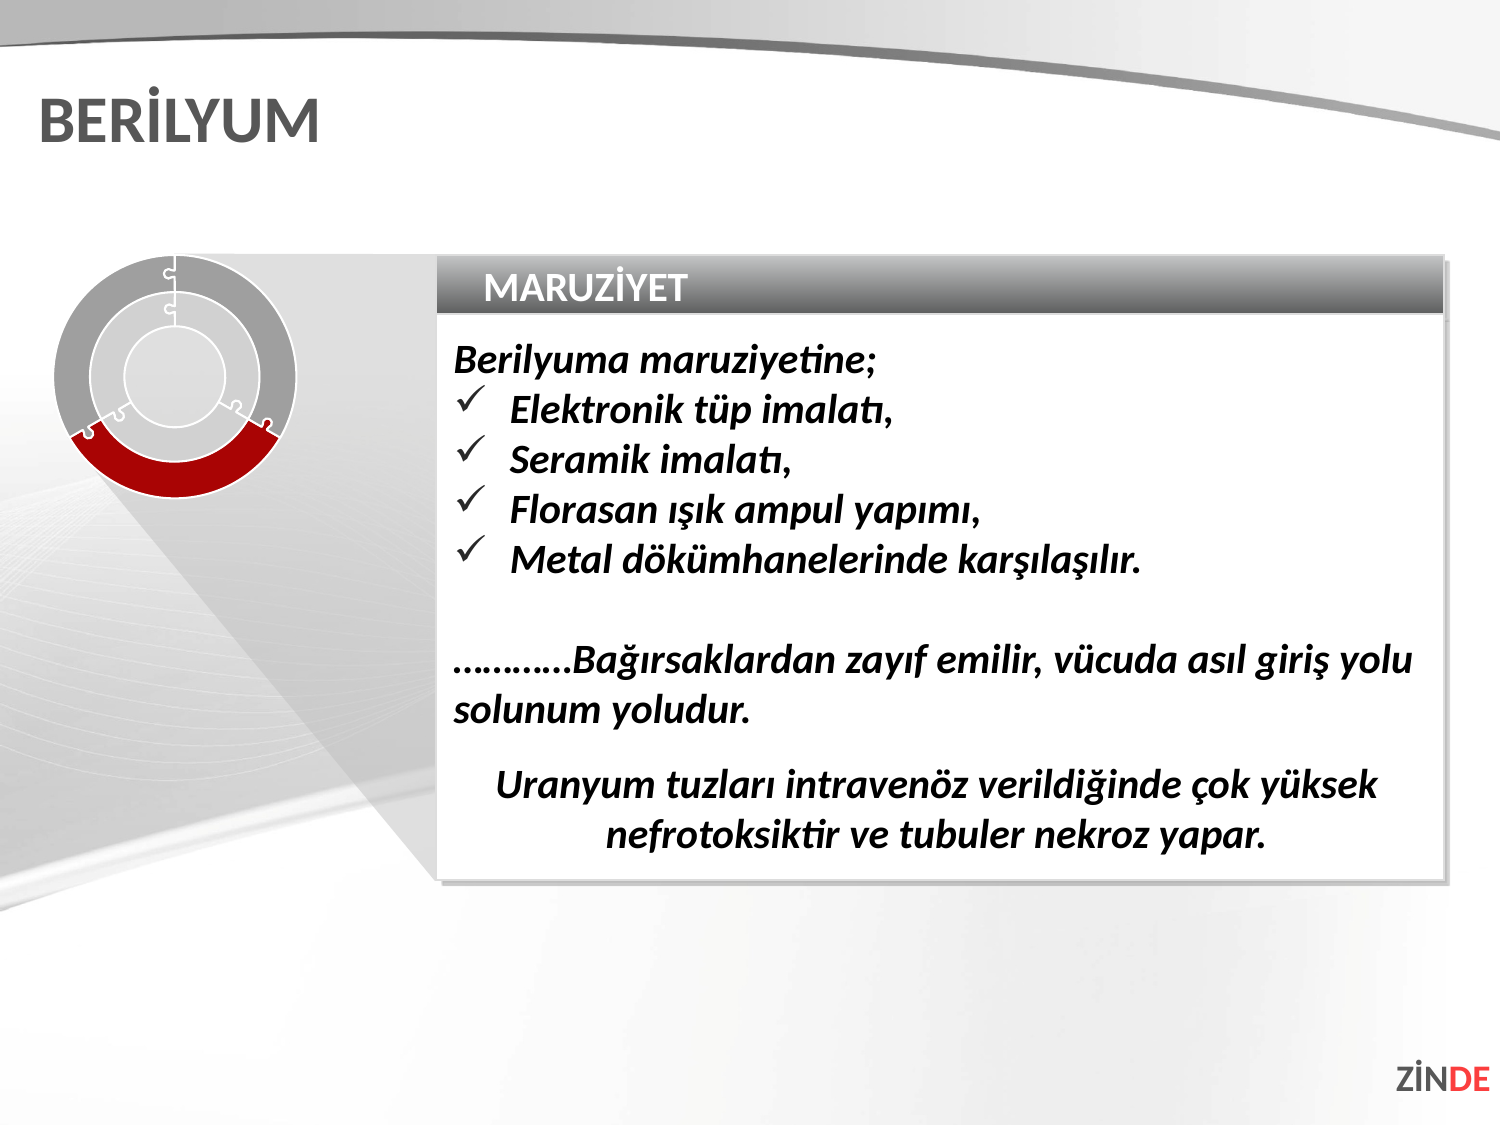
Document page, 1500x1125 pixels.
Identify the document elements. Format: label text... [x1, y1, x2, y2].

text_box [52, 254, 297, 499]
text_box ZİNDE [1389, 1053, 1491, 1125]
text_box [125, 253, 436, 882]
text_box BERİLYUM [38, 67, 1485, 174]
text_box Berilyuma maruziyetine; Elektronik tüp imalatı, Seramik imalatı, Florasan ışık ampul yapımı, Metal dökümhanelerinde karşılaşılır. …………Bağırsaklardan zayıf emilir, vücuda asıl giriş yolu solunum yoludur. Uranyum tuzları intravenöz verildiğinde çok yüksek nefrotoksiktir ve tubuler nekroz yapar. [435, 314, 1444, 881]
text_box MARUZİYET [435, 255, 1444, 314]
picture [0, 0, 1500, 1125]
